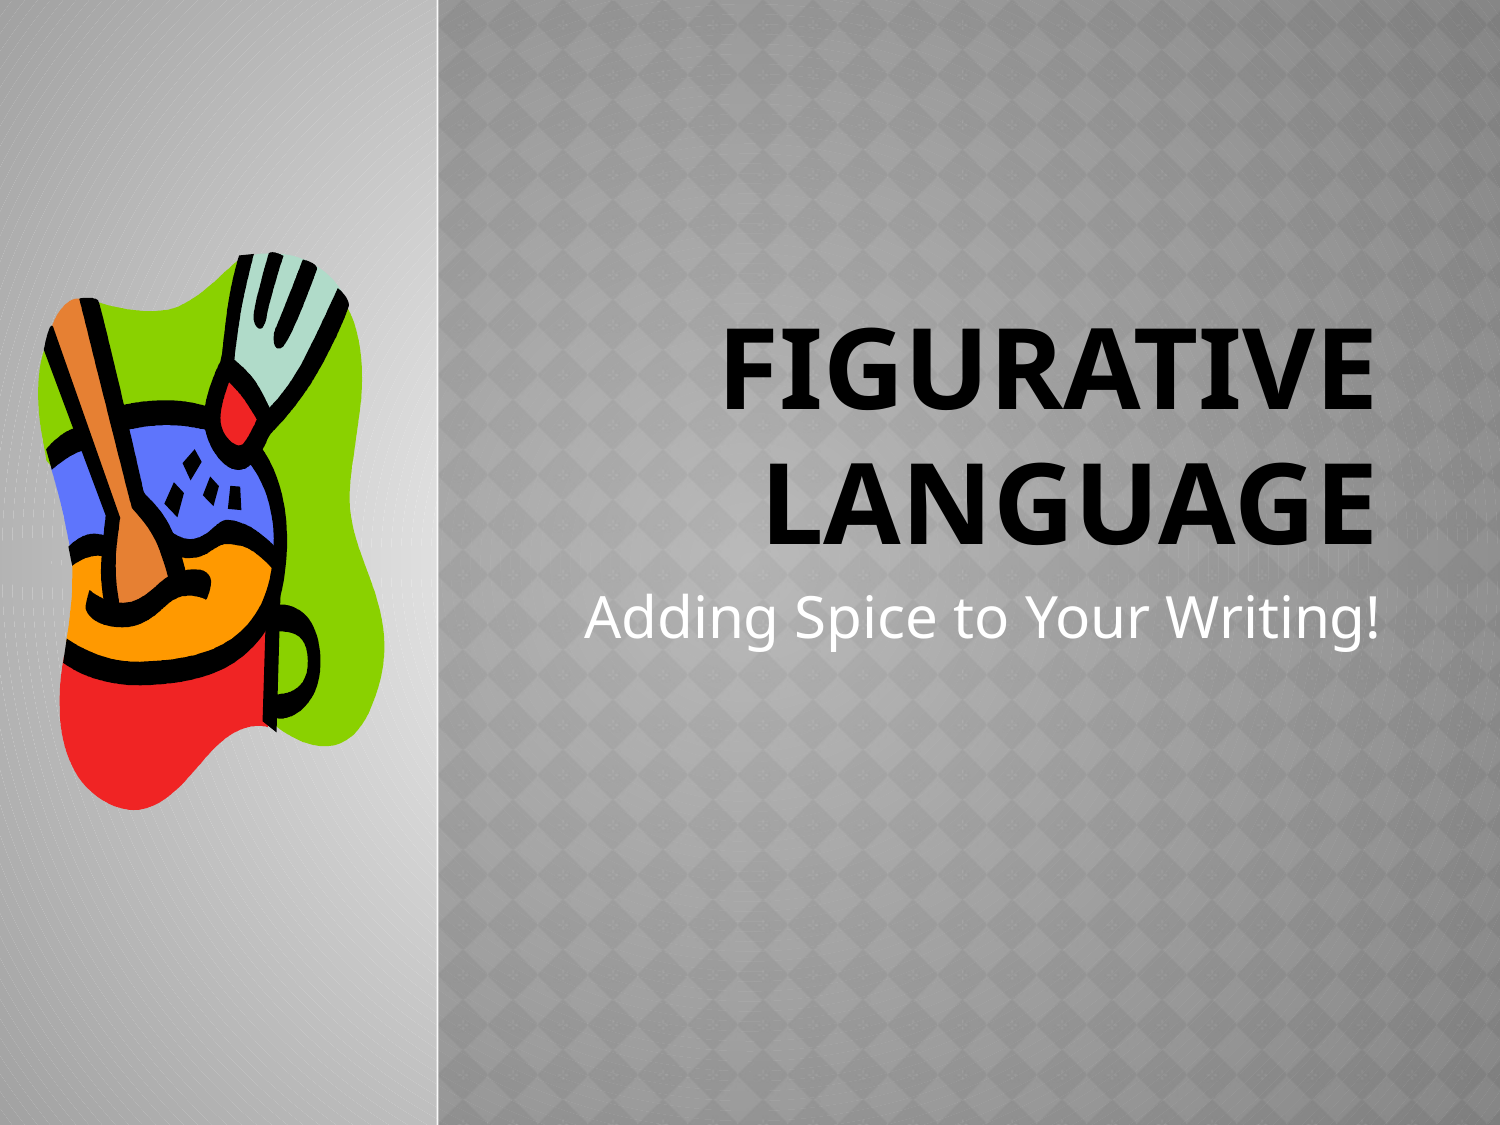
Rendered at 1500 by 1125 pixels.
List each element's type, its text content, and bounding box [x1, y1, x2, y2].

subtitle Adding Spice to Your Writing! [550, 580, 1390, 762]
title FIGURATIVE LANGUAGE [548, 96, 1387, 568]
picture [37, 249, 388, 816]
